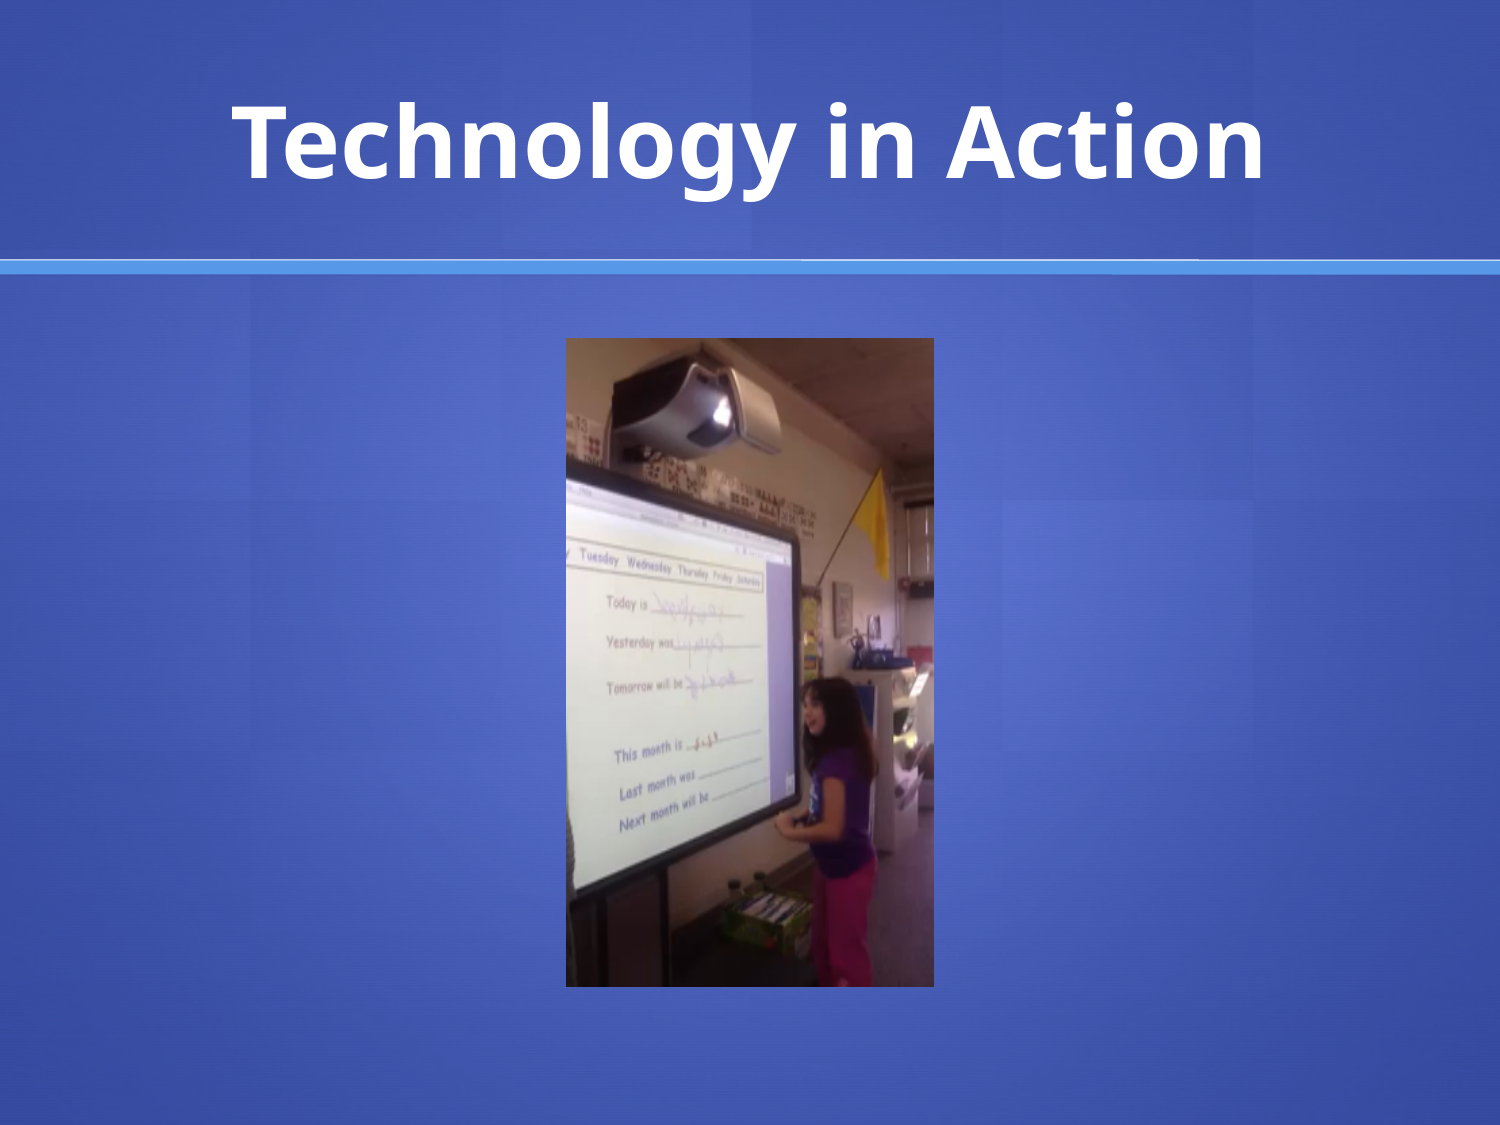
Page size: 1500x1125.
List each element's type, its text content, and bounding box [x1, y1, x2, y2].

title Technology in Action [75, 45, 1425, 233]
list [564, 336, 936, 989]
